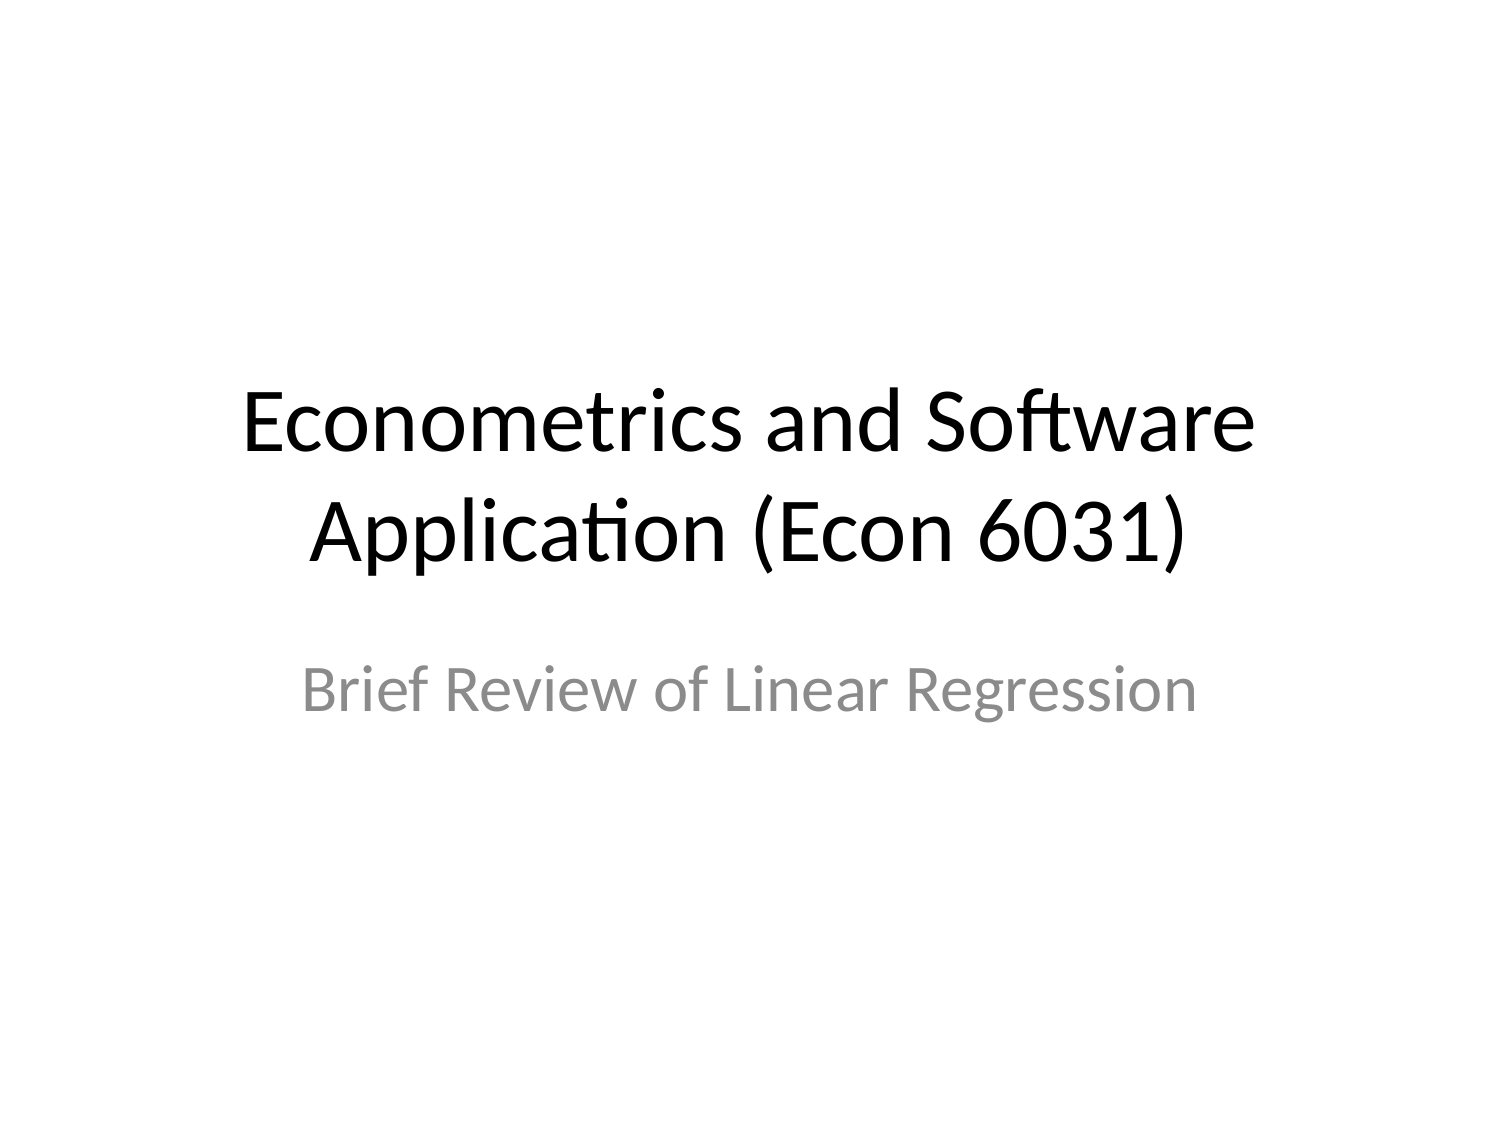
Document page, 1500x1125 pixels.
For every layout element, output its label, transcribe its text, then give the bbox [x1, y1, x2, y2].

title Econometrics and Software Application (Econ 6031) [112, 349, 1388, 591]
subtitle Brief Review of Linear Regression [225, 637, 1275, 925]
